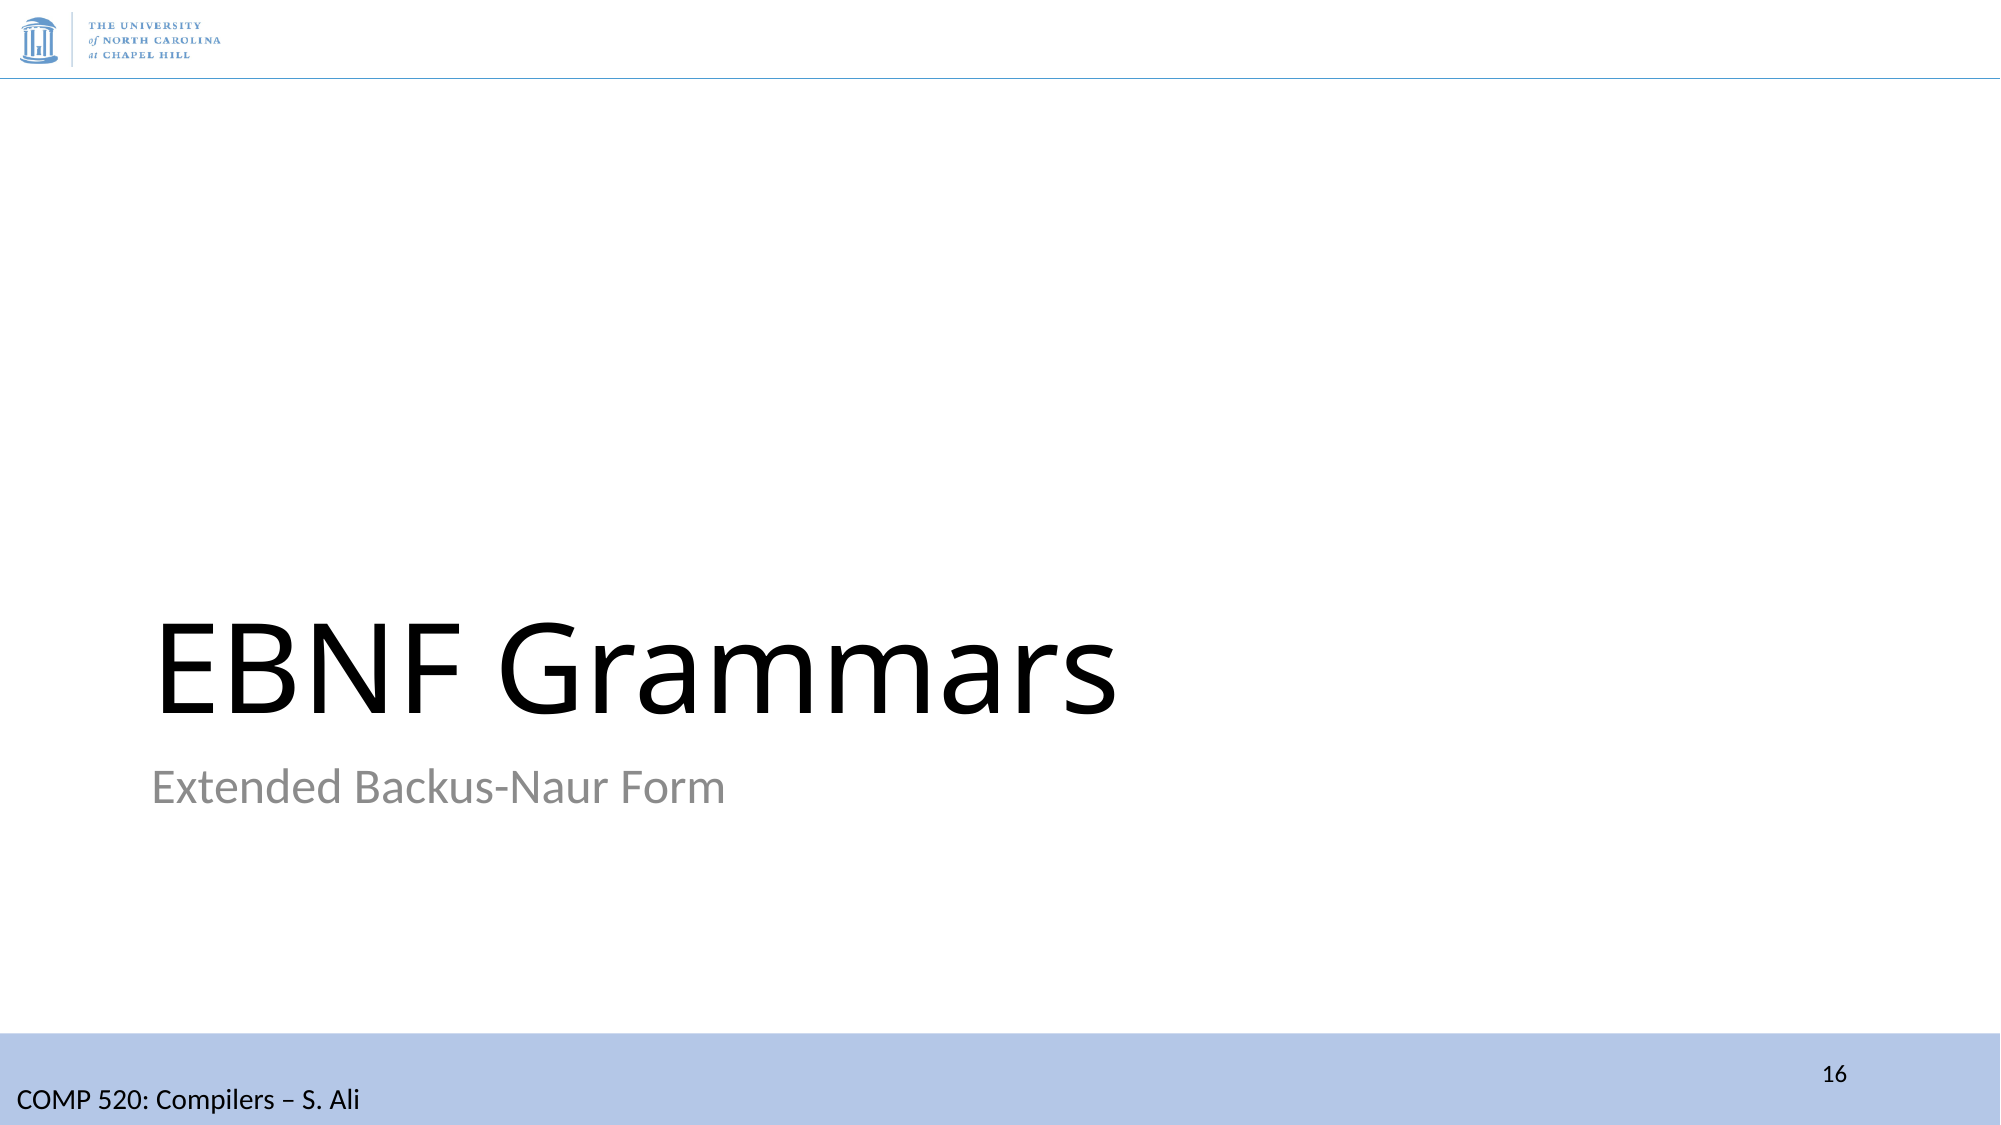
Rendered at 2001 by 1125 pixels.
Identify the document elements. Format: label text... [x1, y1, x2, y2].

slide_number 16 [1412, 1042, 1863, 1103]
title EBNF Grammars [136, 280, 1862, 749]
text_box COMP 520: Compilers – S. Ali [2, 1072, 376, 1123]
text_box [0, 1032, 2000, 1125]
picture [16, 12, 228, 67]
list Extended Backus-Naur Form [136, 752, 1862, 999]
